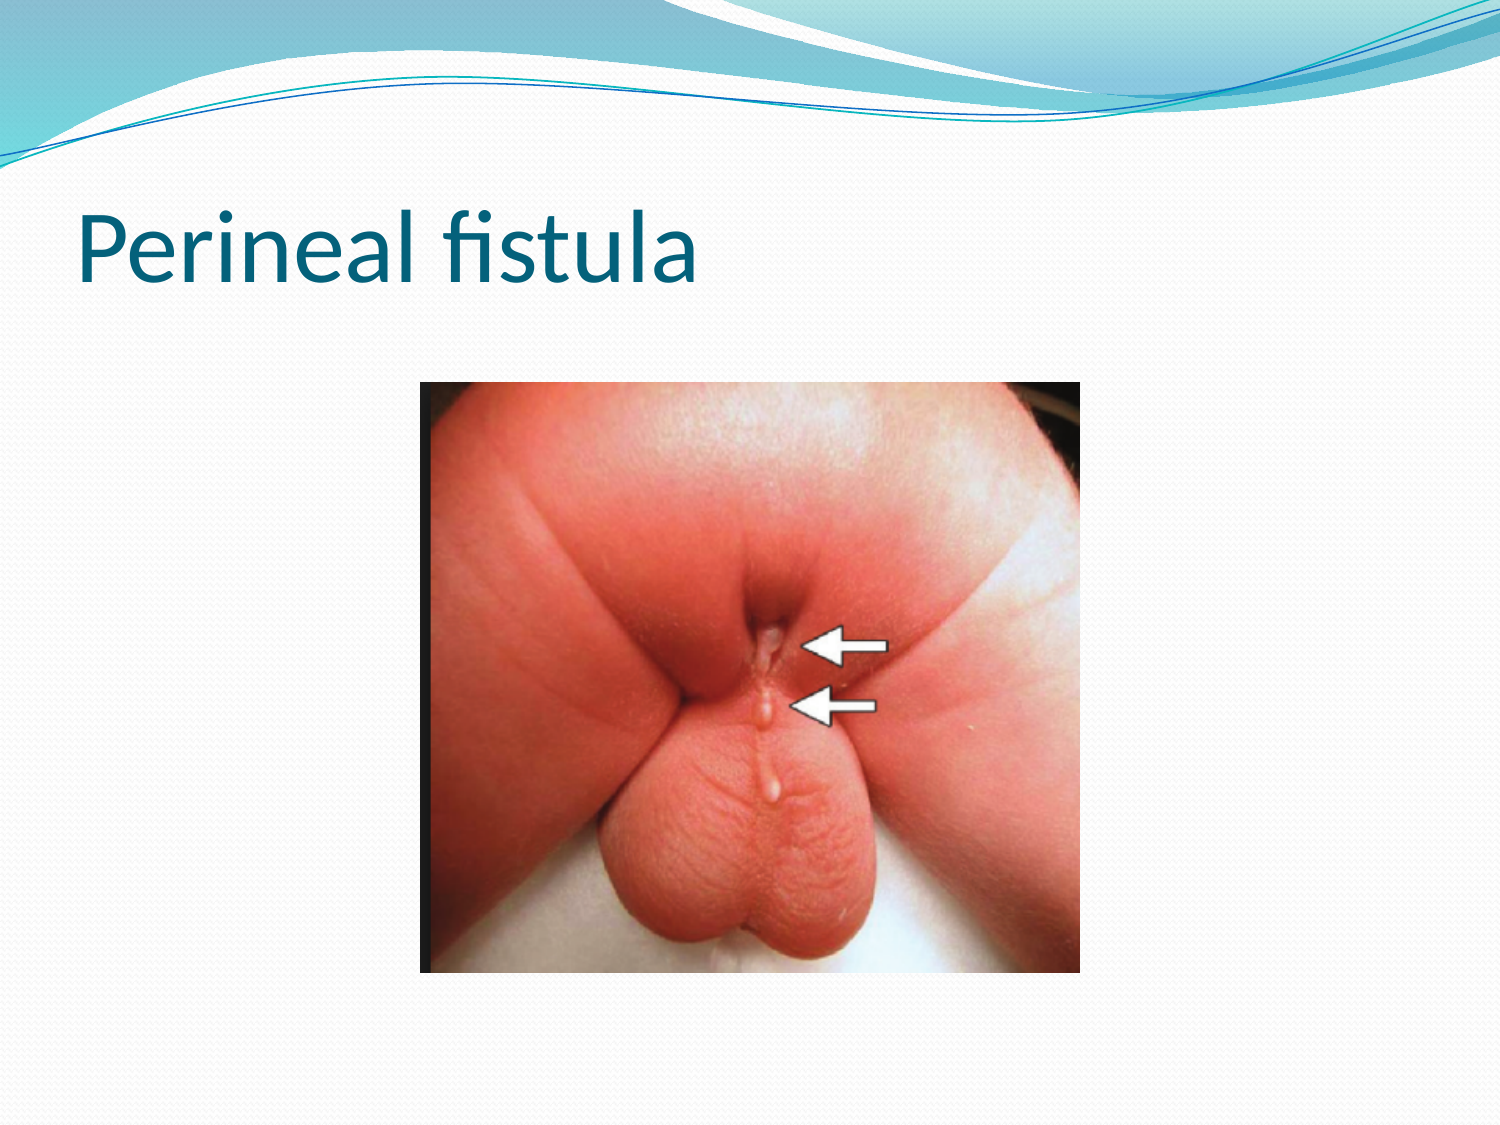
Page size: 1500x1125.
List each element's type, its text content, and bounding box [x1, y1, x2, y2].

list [420, 381, 1080, 973]
title Perineal fistula [75, 115, 1425, 303]
